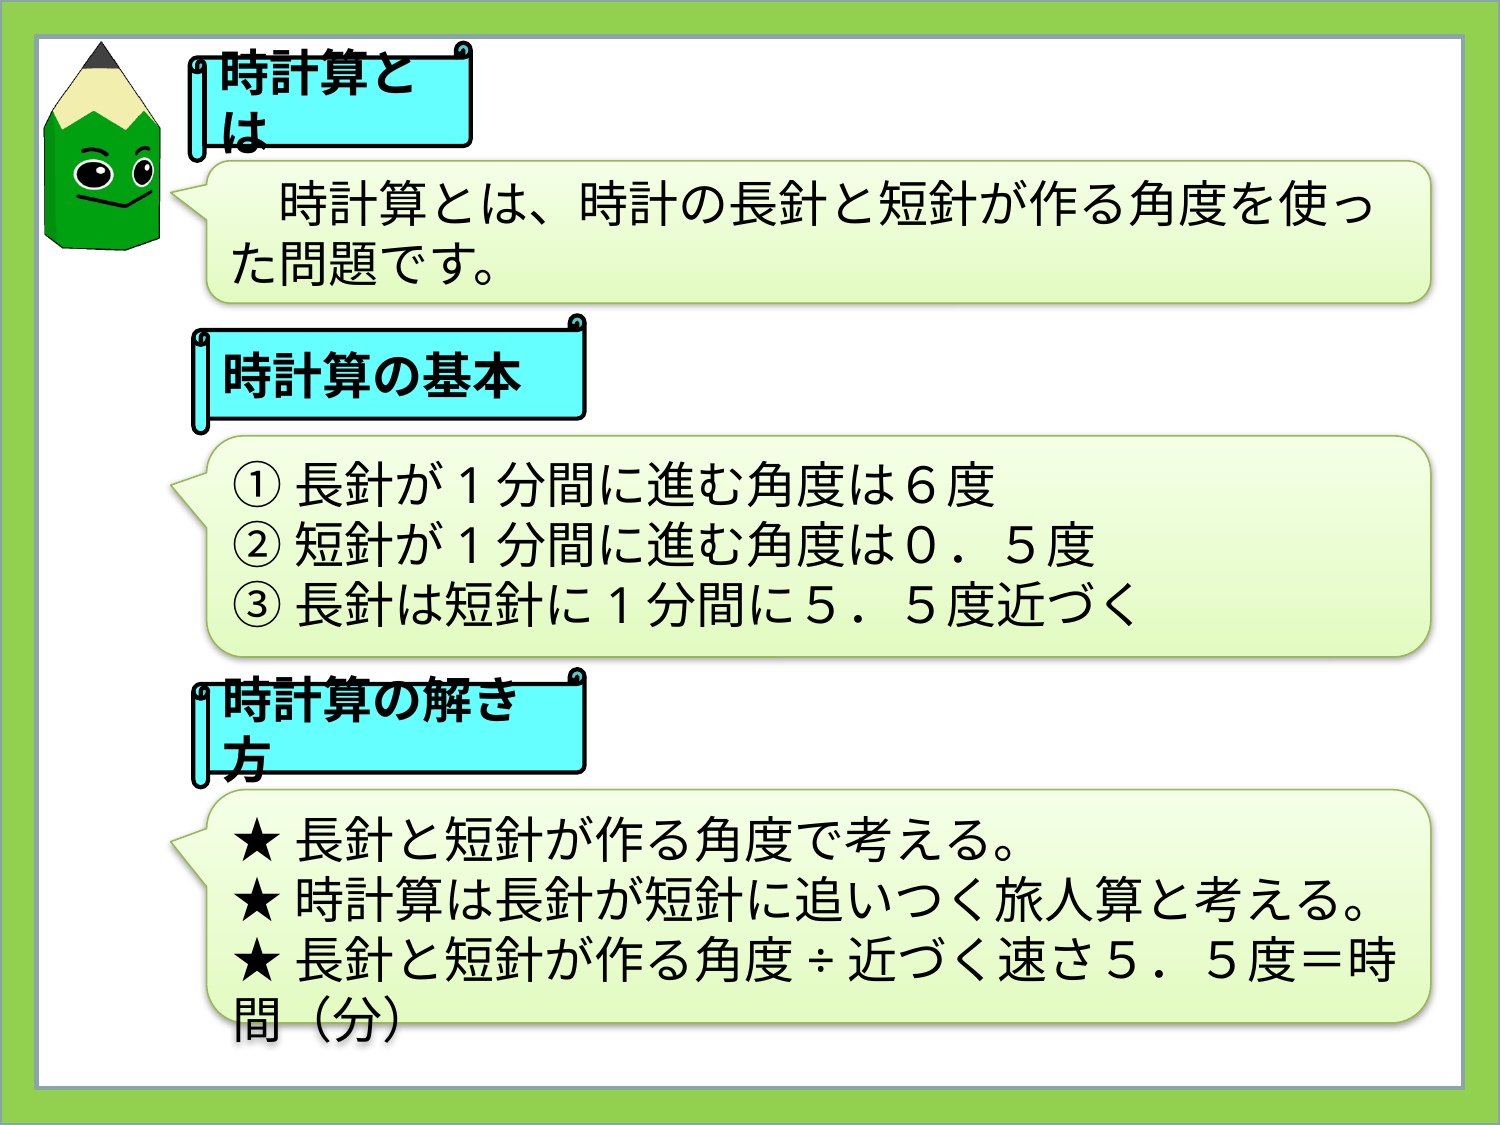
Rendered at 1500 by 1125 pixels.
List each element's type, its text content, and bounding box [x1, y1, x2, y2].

text_box ★長針と短針が作る角度で考える。 ★時計算は長針が短針に追いつく旅人算と考える。 ★長針と短針が作る角度÷近づく速さ５．５度＝時間（分） [170, 789, 1431, 1024]
text_box 時計算の基本 [191, 313, 587, 436]
text_box 時計算の解き方 [191, 667, 587, 790]
picture [19, 29, 186, 262]
text_box 時計算とは [191, 40, 473, 163]
text_box ①長針が1分間に進む角度は６度 ②短針が1分間に進む角度は０．５度 ③長針は短針に1分間に５．５度近づく [170, 435, 1431, 657]
text_box 時計算とは、時計の長針と短針が作る角度を使った問題です。 [191, 160, 1431, 304]
